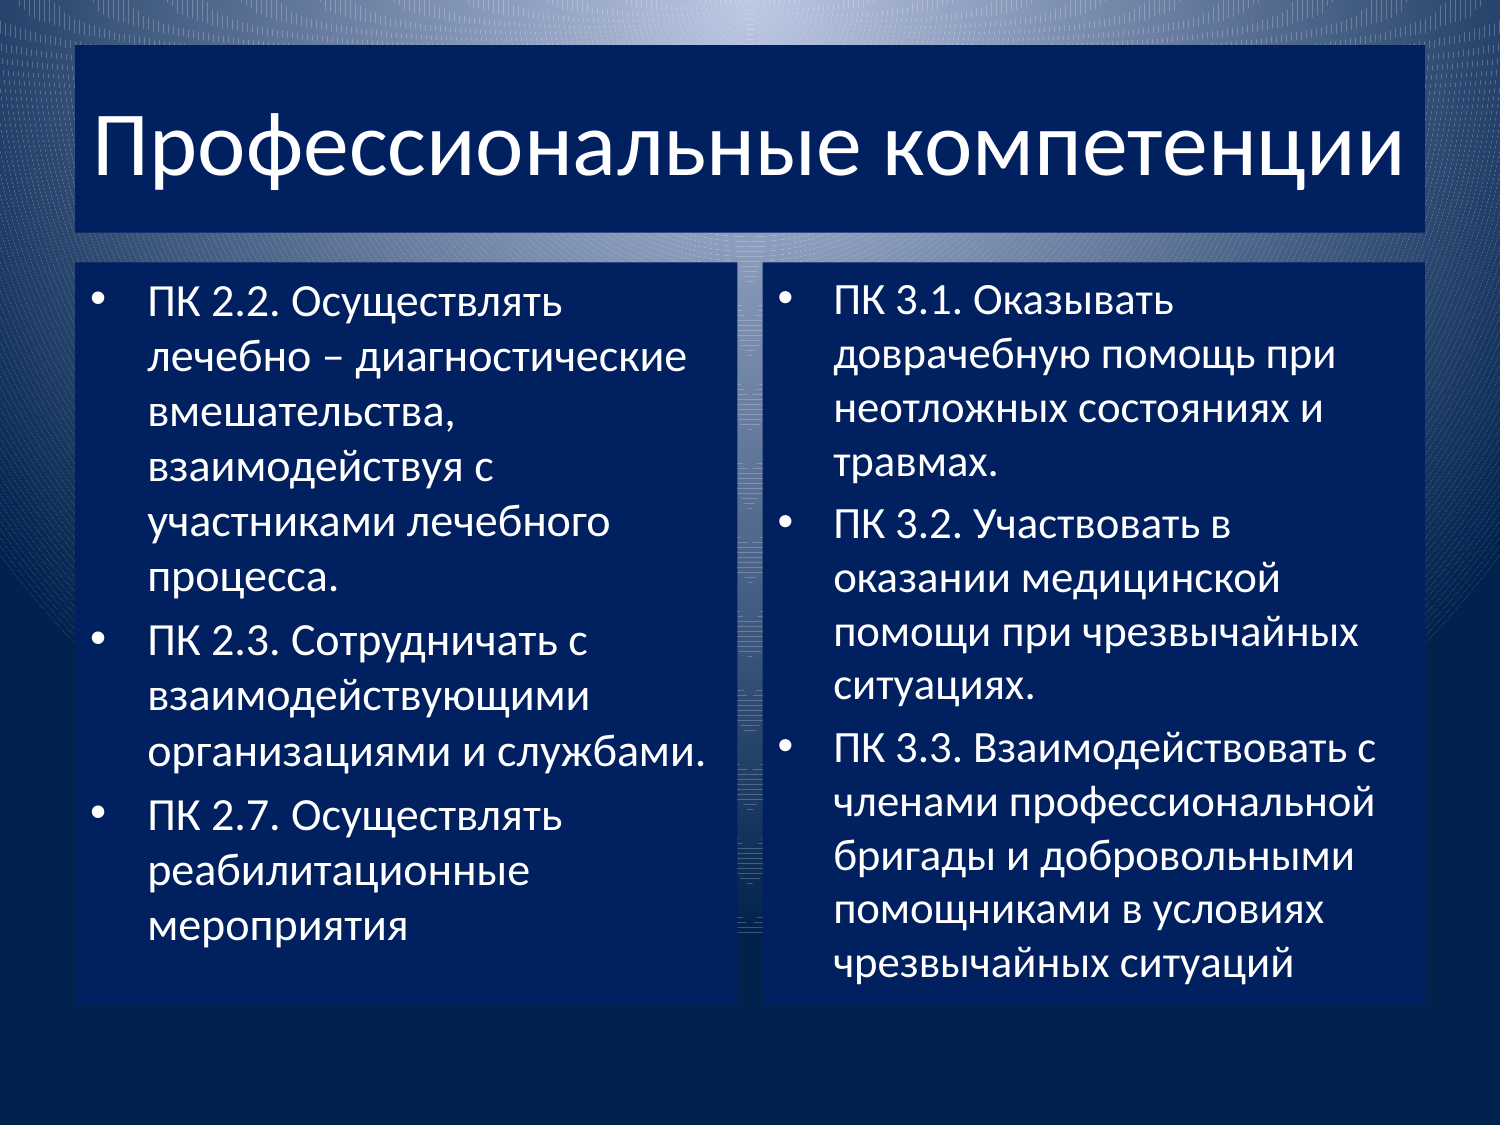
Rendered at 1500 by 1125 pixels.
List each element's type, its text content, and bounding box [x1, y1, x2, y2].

list ПК 3.1. Оказывать доврачебную помощь при неотложных состояниях и травмах. ПК 3.2. Участвовать в оказании медицинской помощи при чрезвычайных ситуациях. ПК 3.3. Взаимодействовать с членами профессиональной бригады и добровольными помощниками в условиях чрезвычайных ситуаций [762, 262, 1425, 1005]
list ПК 2.2. Осуществлять лечебно – диагностические вмешательства, взаимодействуя с участниками лечебного процесса. ПК 2.3. Сотрудничать с взаимодействующими организациями и службами. ПК 2.7. Осуществлять реабилитационные мероприятия [75, 262, 738, 1005]
title Профессиональные компетенции [75, 45, 1425, 233]
